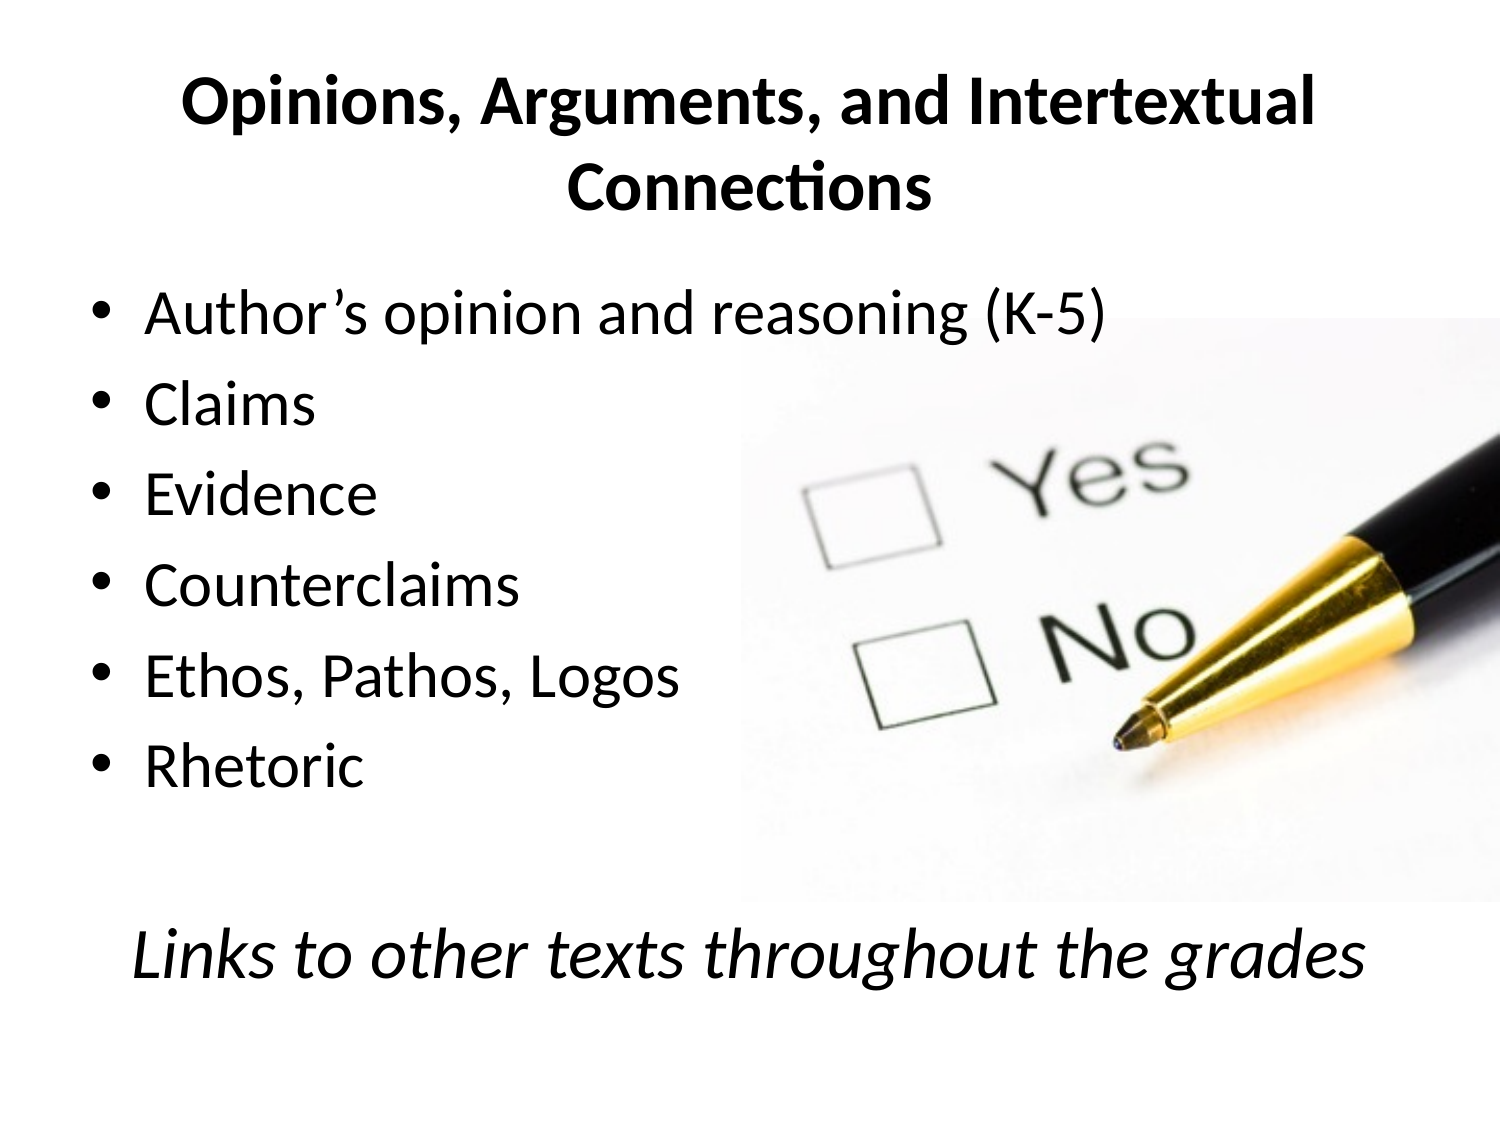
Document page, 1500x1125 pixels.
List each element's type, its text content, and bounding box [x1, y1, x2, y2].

title Opinions, Arguments, and Intertextual Connections [75, 45, 1425, 233]
list Author’s opinion and reasoning (K-5) Claims Evidence Counterclaims Ethos, Pathos, Logos Rhetoric Links to other texts throughout the grades [75, 262, 1425, 1005]
picture [741, 318, 1500, 903]
